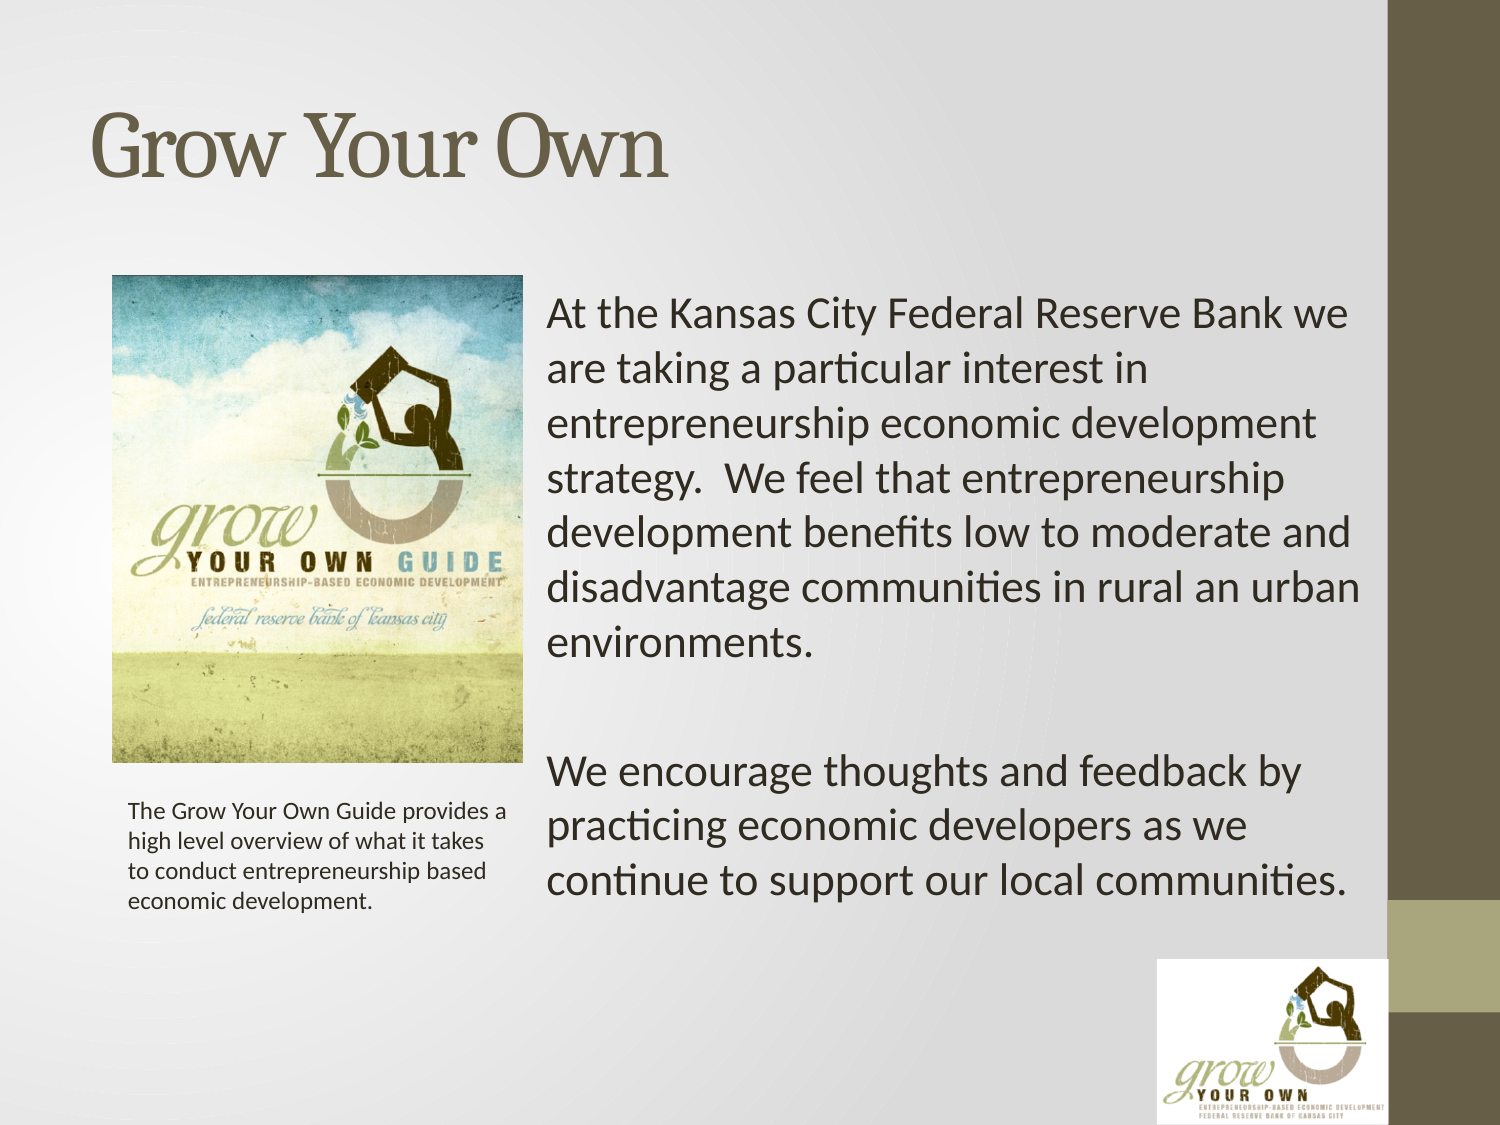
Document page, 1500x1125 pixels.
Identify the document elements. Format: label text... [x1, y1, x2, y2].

picture [111, 274, 523, 764]
title Grow Your Own [75, 45, 1325, 233]
list At the Kansas City Federal Reserve Bank we are taking a particular interest in entrepreneurship economic development strategy. We feel that entrepreneurship development benefits low to moderate and disadvantage communities in rural an urban environments. We encourage thoughts and feedback by practicing economic developers as we continue to support our local communities. [512, 275, 1425, 1005]
text_box The Grow Your Own Guide provides a high level overview of what it takes to conduct entrepreneurship based economic development. [113, 787, 523, 922]
picture [1156, 1005, 1391, 1125]
